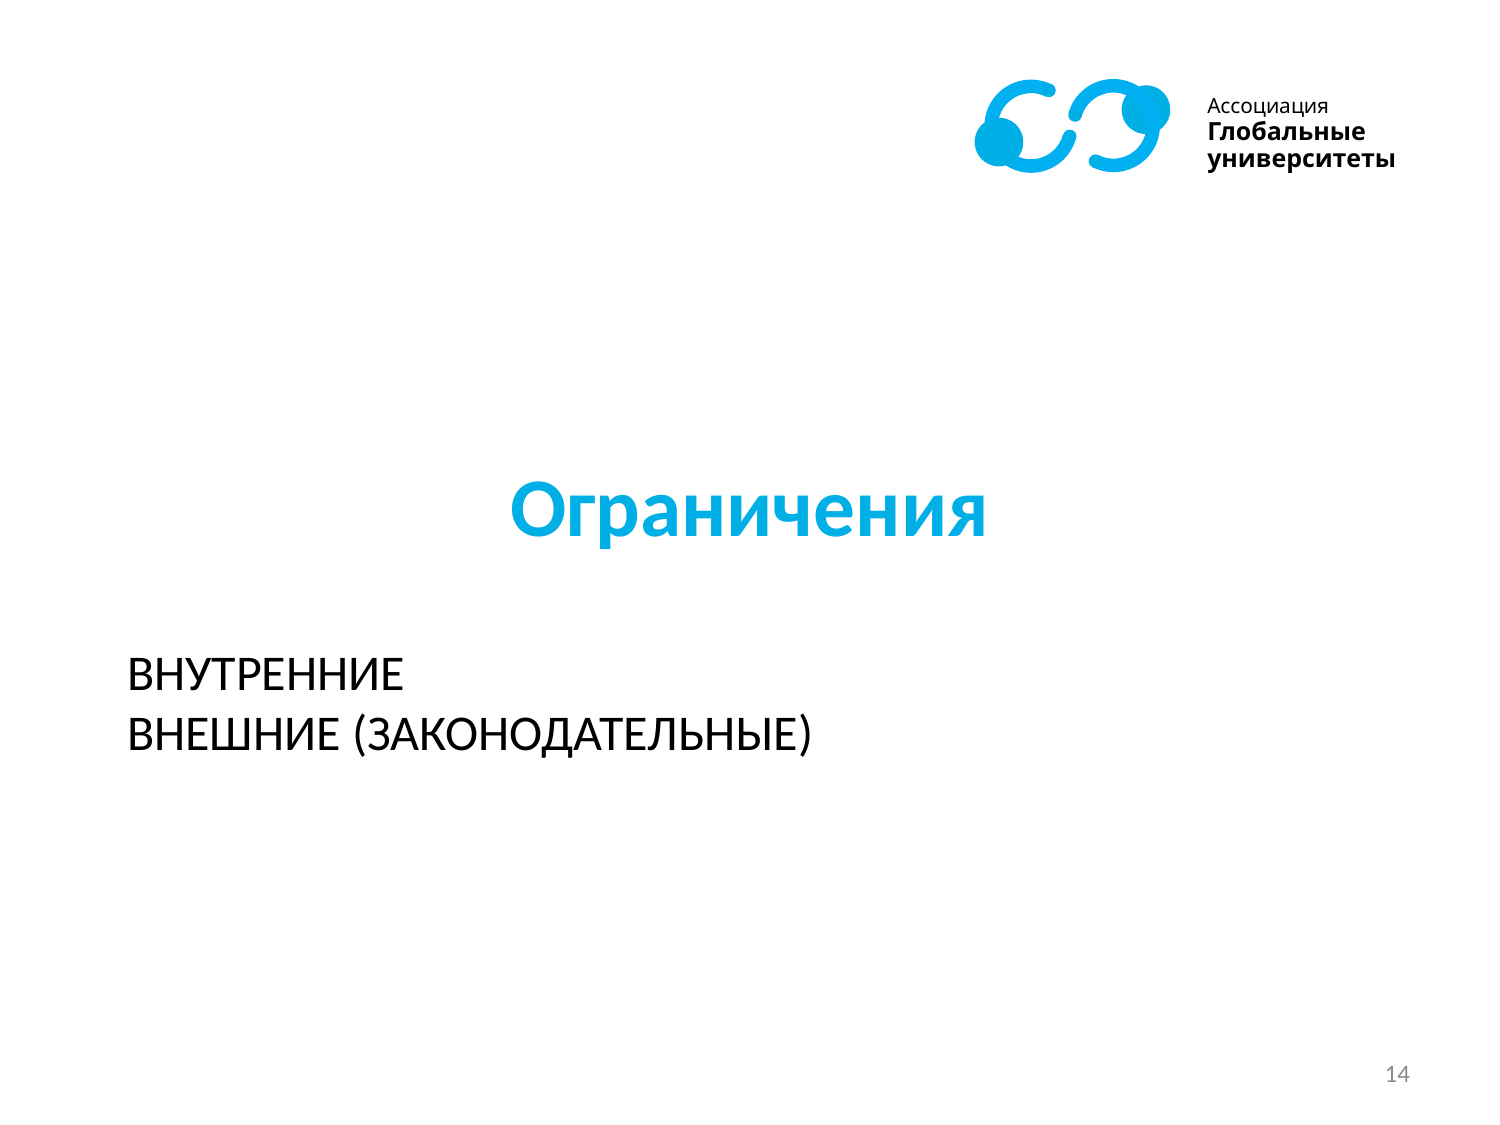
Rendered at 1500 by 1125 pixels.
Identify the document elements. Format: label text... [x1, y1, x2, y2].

list Ограничения [112, 314, 1388, 561]
slide_number 14 [1074, 1042, 1425, 1103]
title Внутренние внешние (законодательные) [112, 633, 1388, 857]
